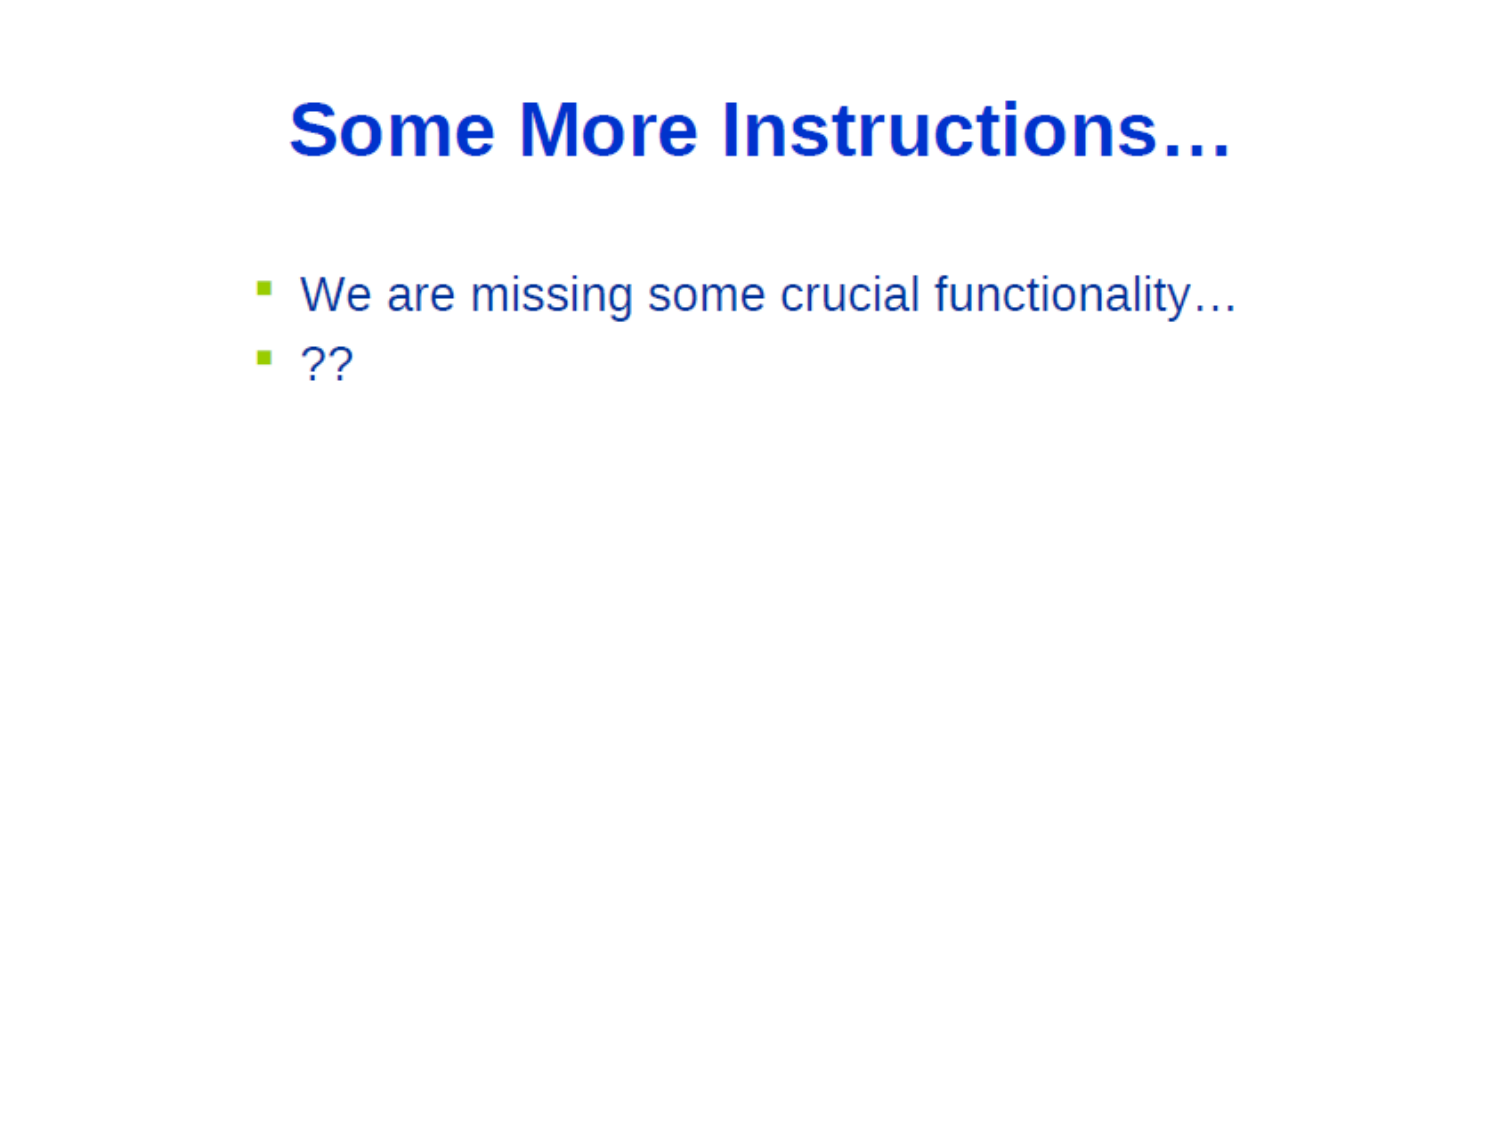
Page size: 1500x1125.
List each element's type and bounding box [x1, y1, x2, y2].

picture [137, 37, 1385, 974]
